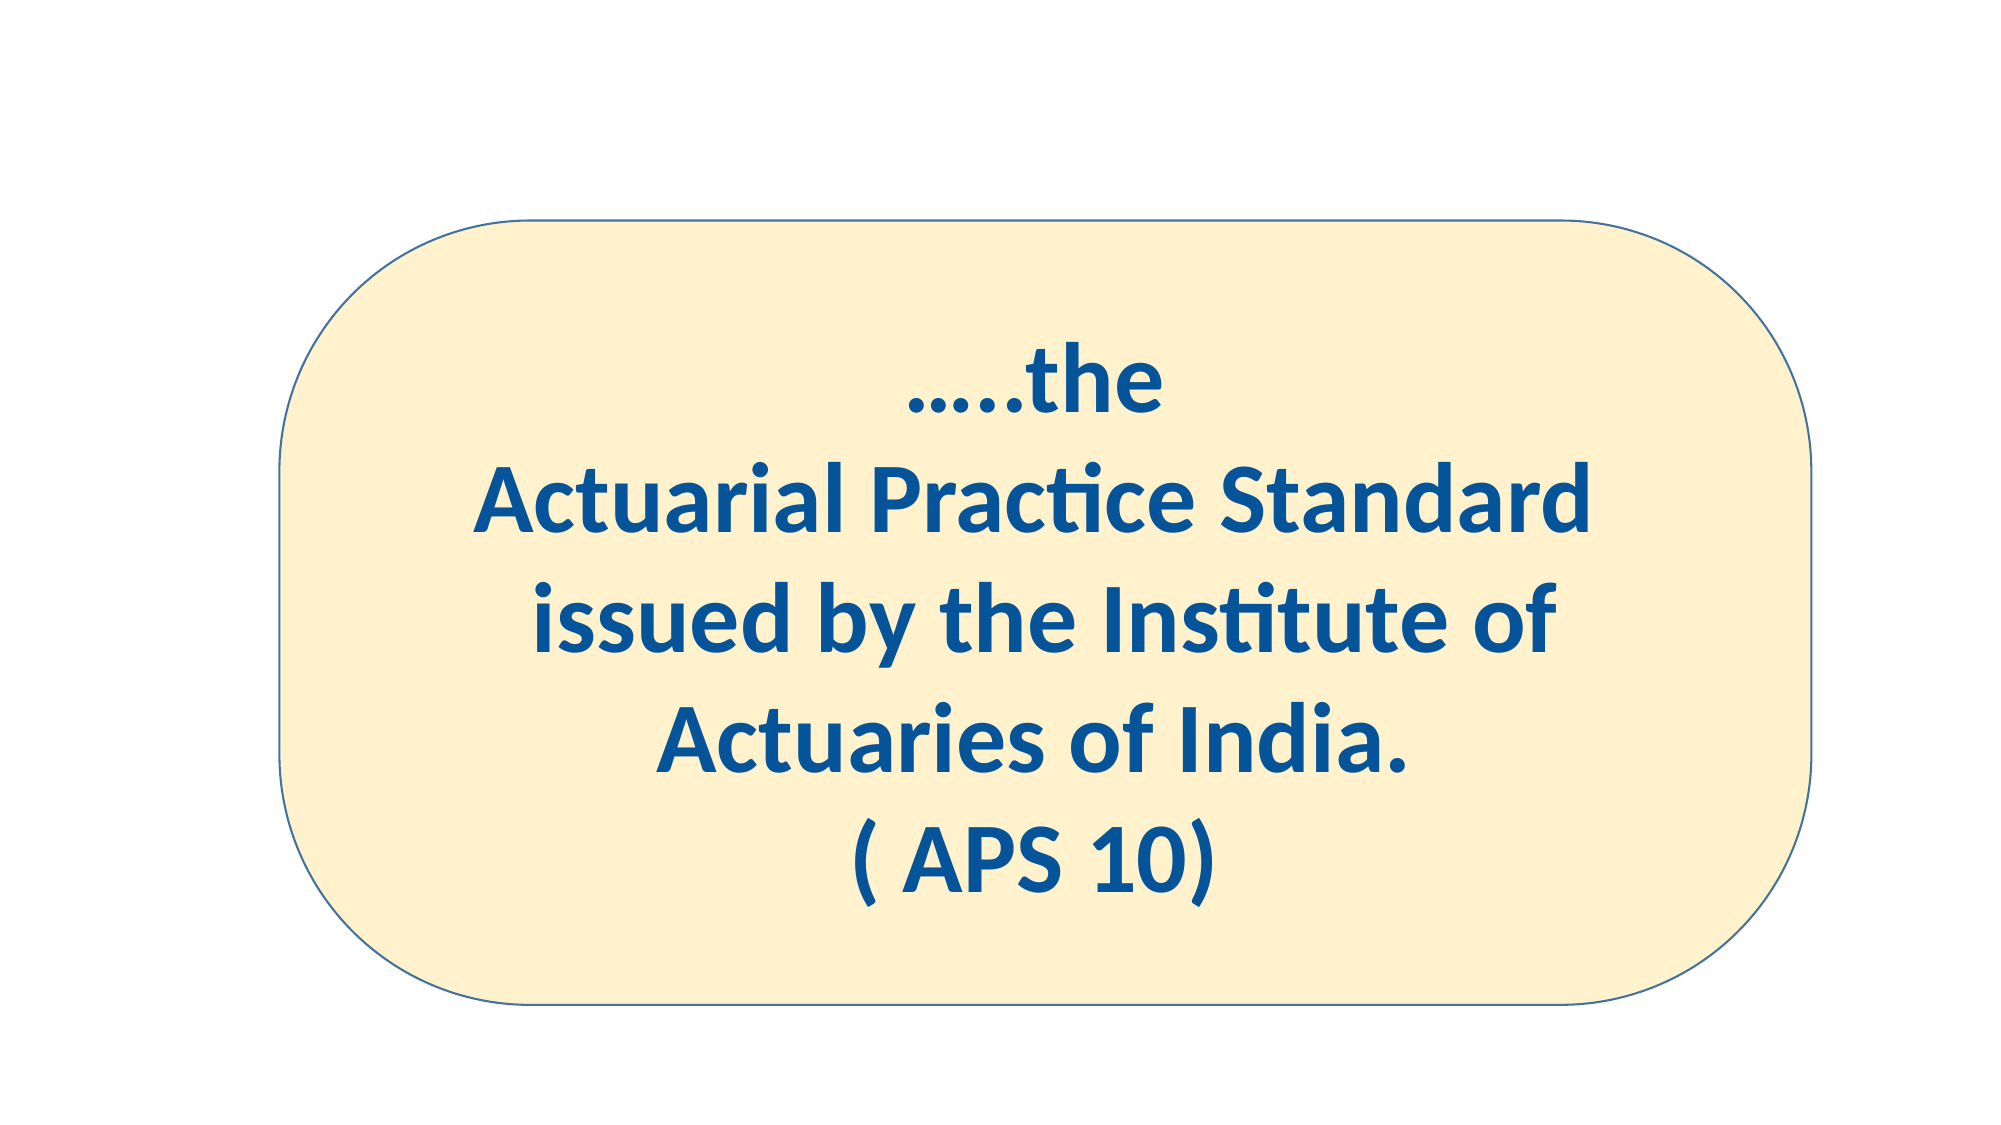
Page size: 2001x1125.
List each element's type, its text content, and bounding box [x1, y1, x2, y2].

text_box …..the Actuarial Practice Standard issued by the Institute of Actuaries of India. ( APS 10) [278, 219, 1813, 1006]
